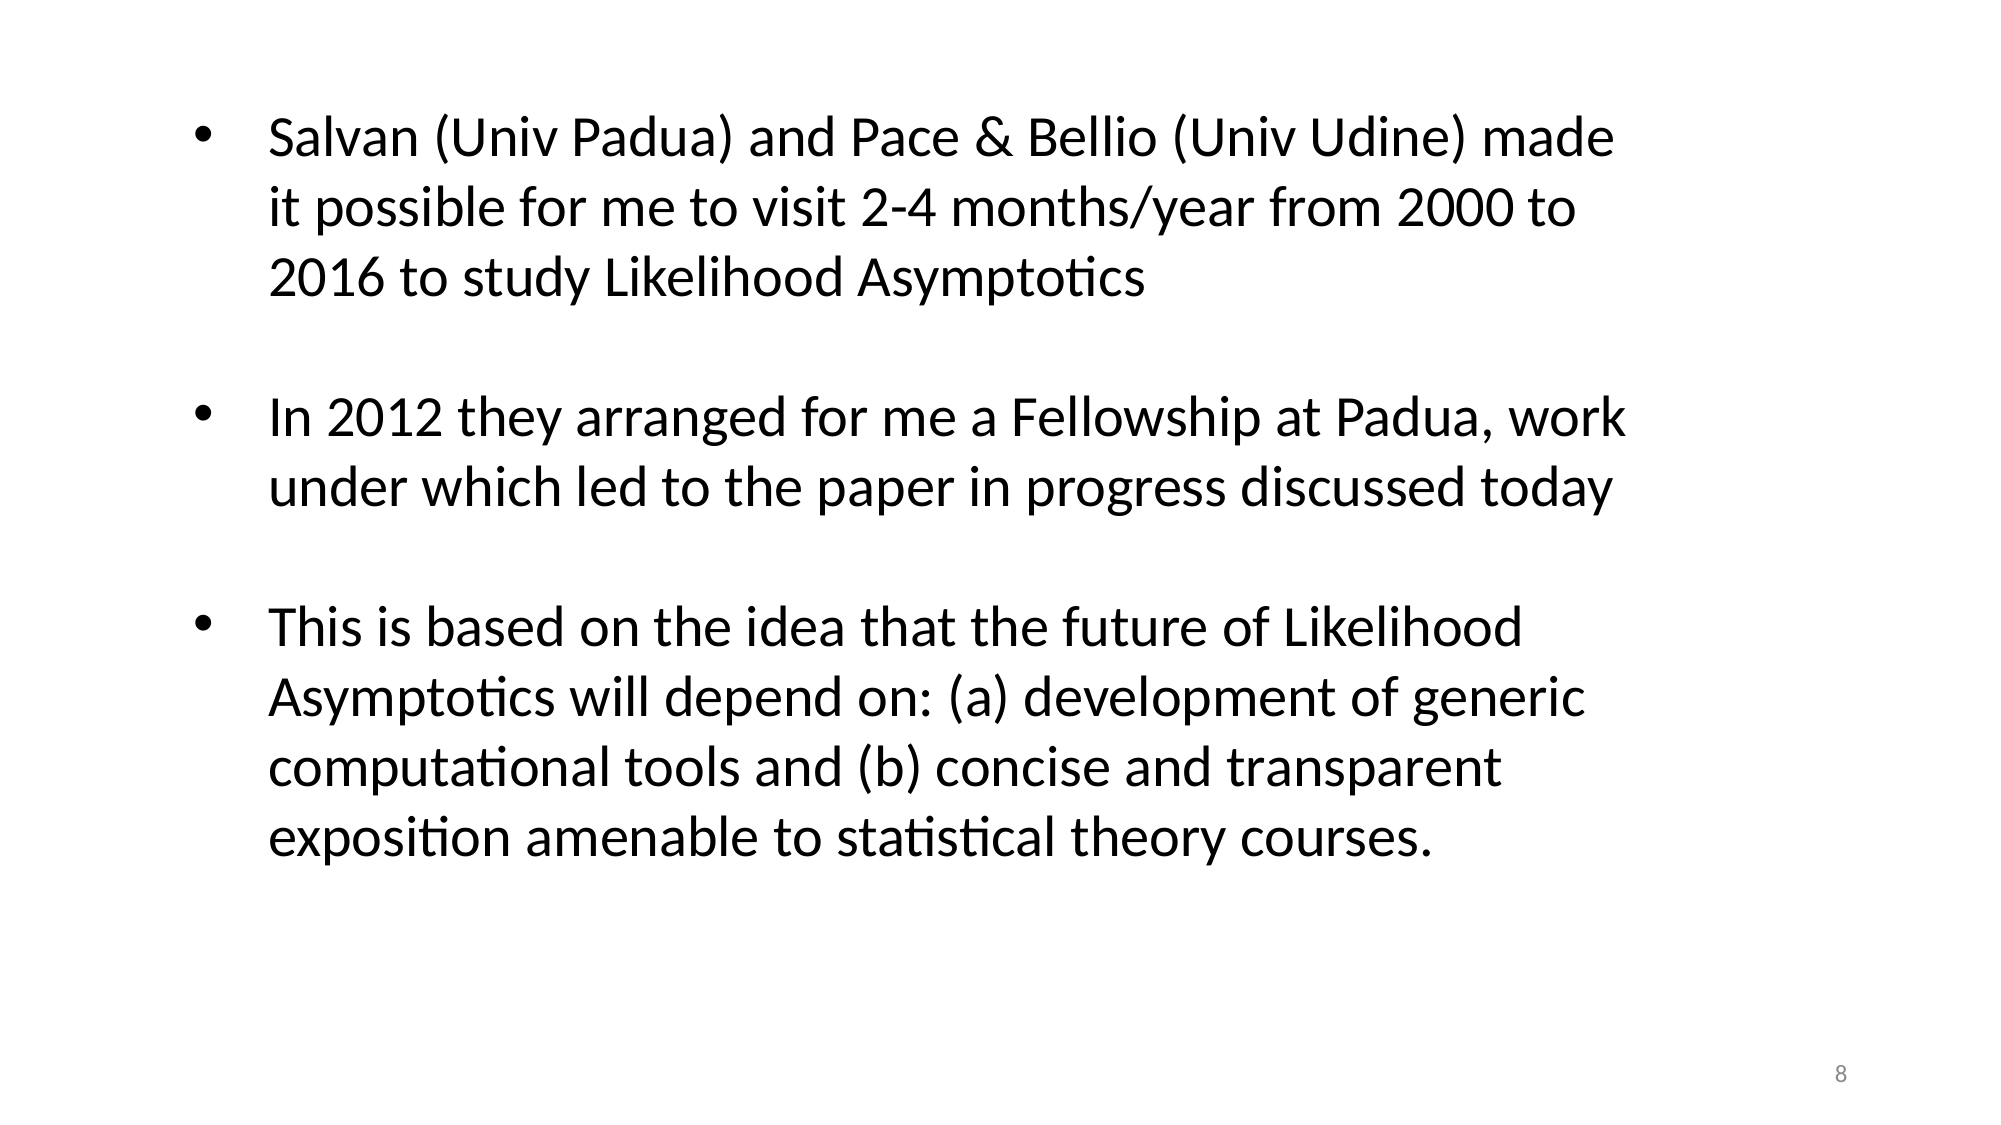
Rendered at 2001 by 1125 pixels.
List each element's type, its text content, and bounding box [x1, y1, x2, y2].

text_box Salvan (Univ Padua) and Pace & Bellio (Univ Udine) made it possible for me to visit 2-4 months/year from 2000 to 2016 to study Likelihood Asymptotics In 2012 they arranged for me a Fellowship at Padua, work under which led to the paper in progress discussed today This is based on the idea that the future of Likelihood Asymptotics will depend on: (a) development of generic computational tools and (b) concise and transparent exposition amenable to statistical theory courses. [178, 90, 1656, 876]
slide_number 8 [1412, 1042, 1863, 1103]
